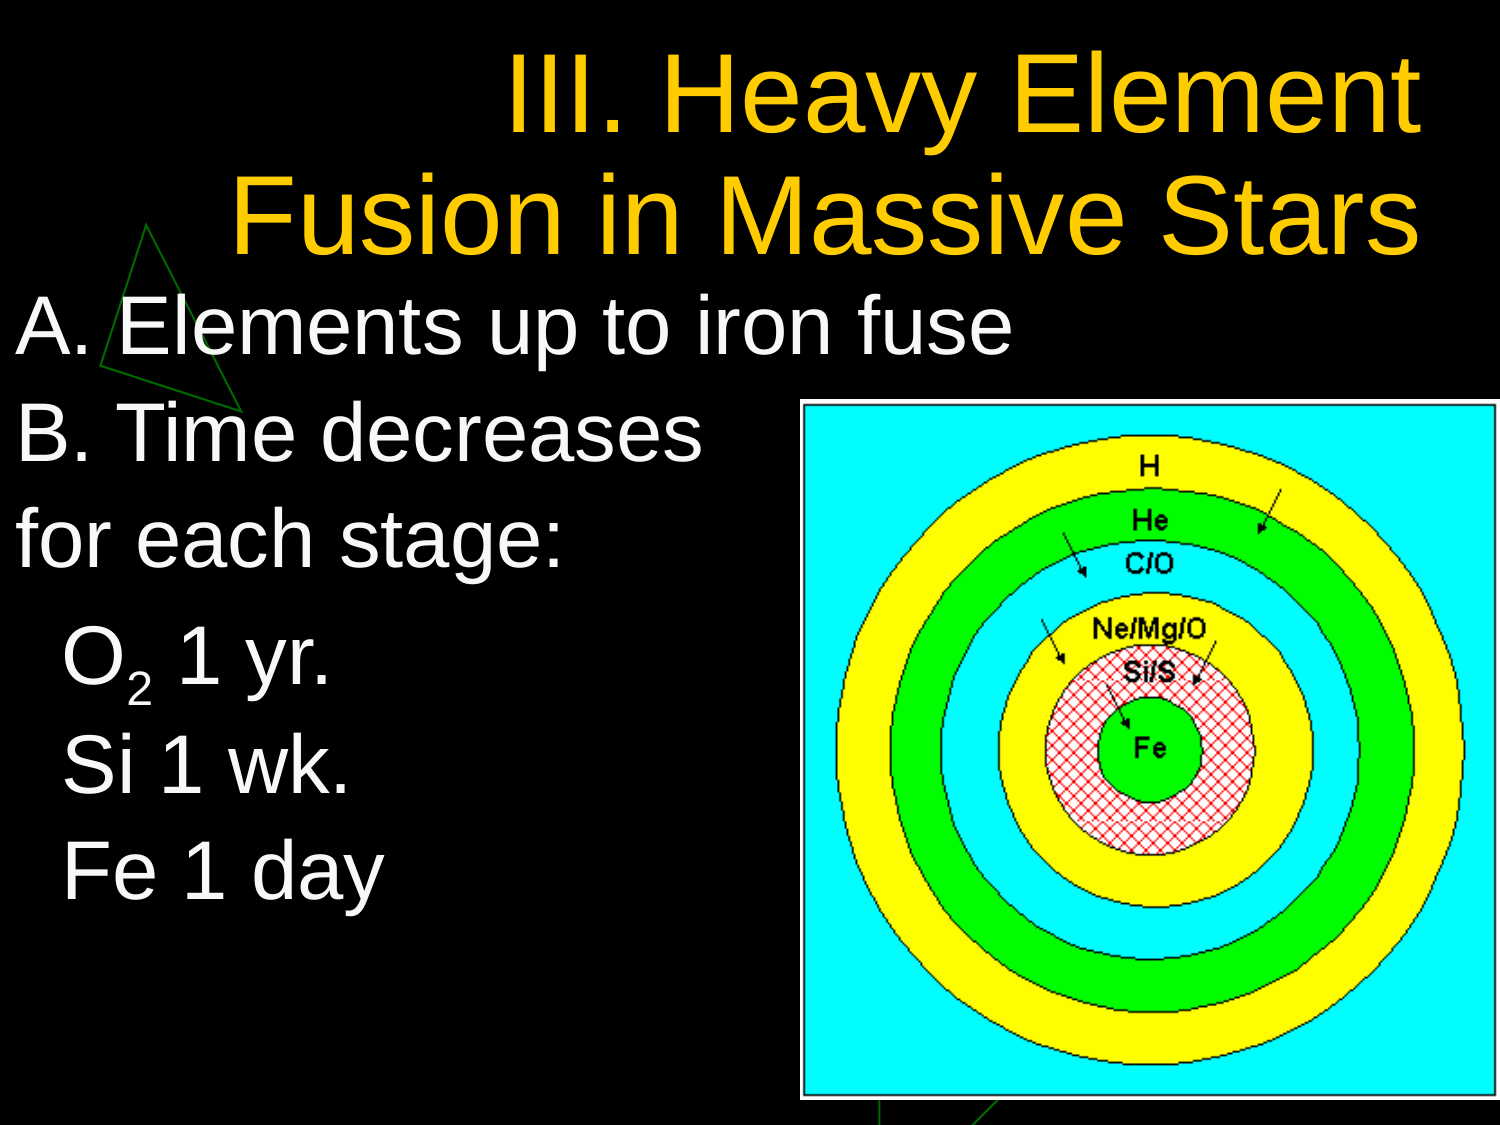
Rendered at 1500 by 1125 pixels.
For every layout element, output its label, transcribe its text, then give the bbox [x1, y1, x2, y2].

picture [799, 399, 1500, 1101]
title III. Heavy Element Fusion in Massive Stars [197, 51, 1438, 263]
list A. Elements up to iron fuse B. Time decreases for each stage: O2 1 yr. Si 1 wk. Fe 1 day [0, 275, 1500, 1125]
